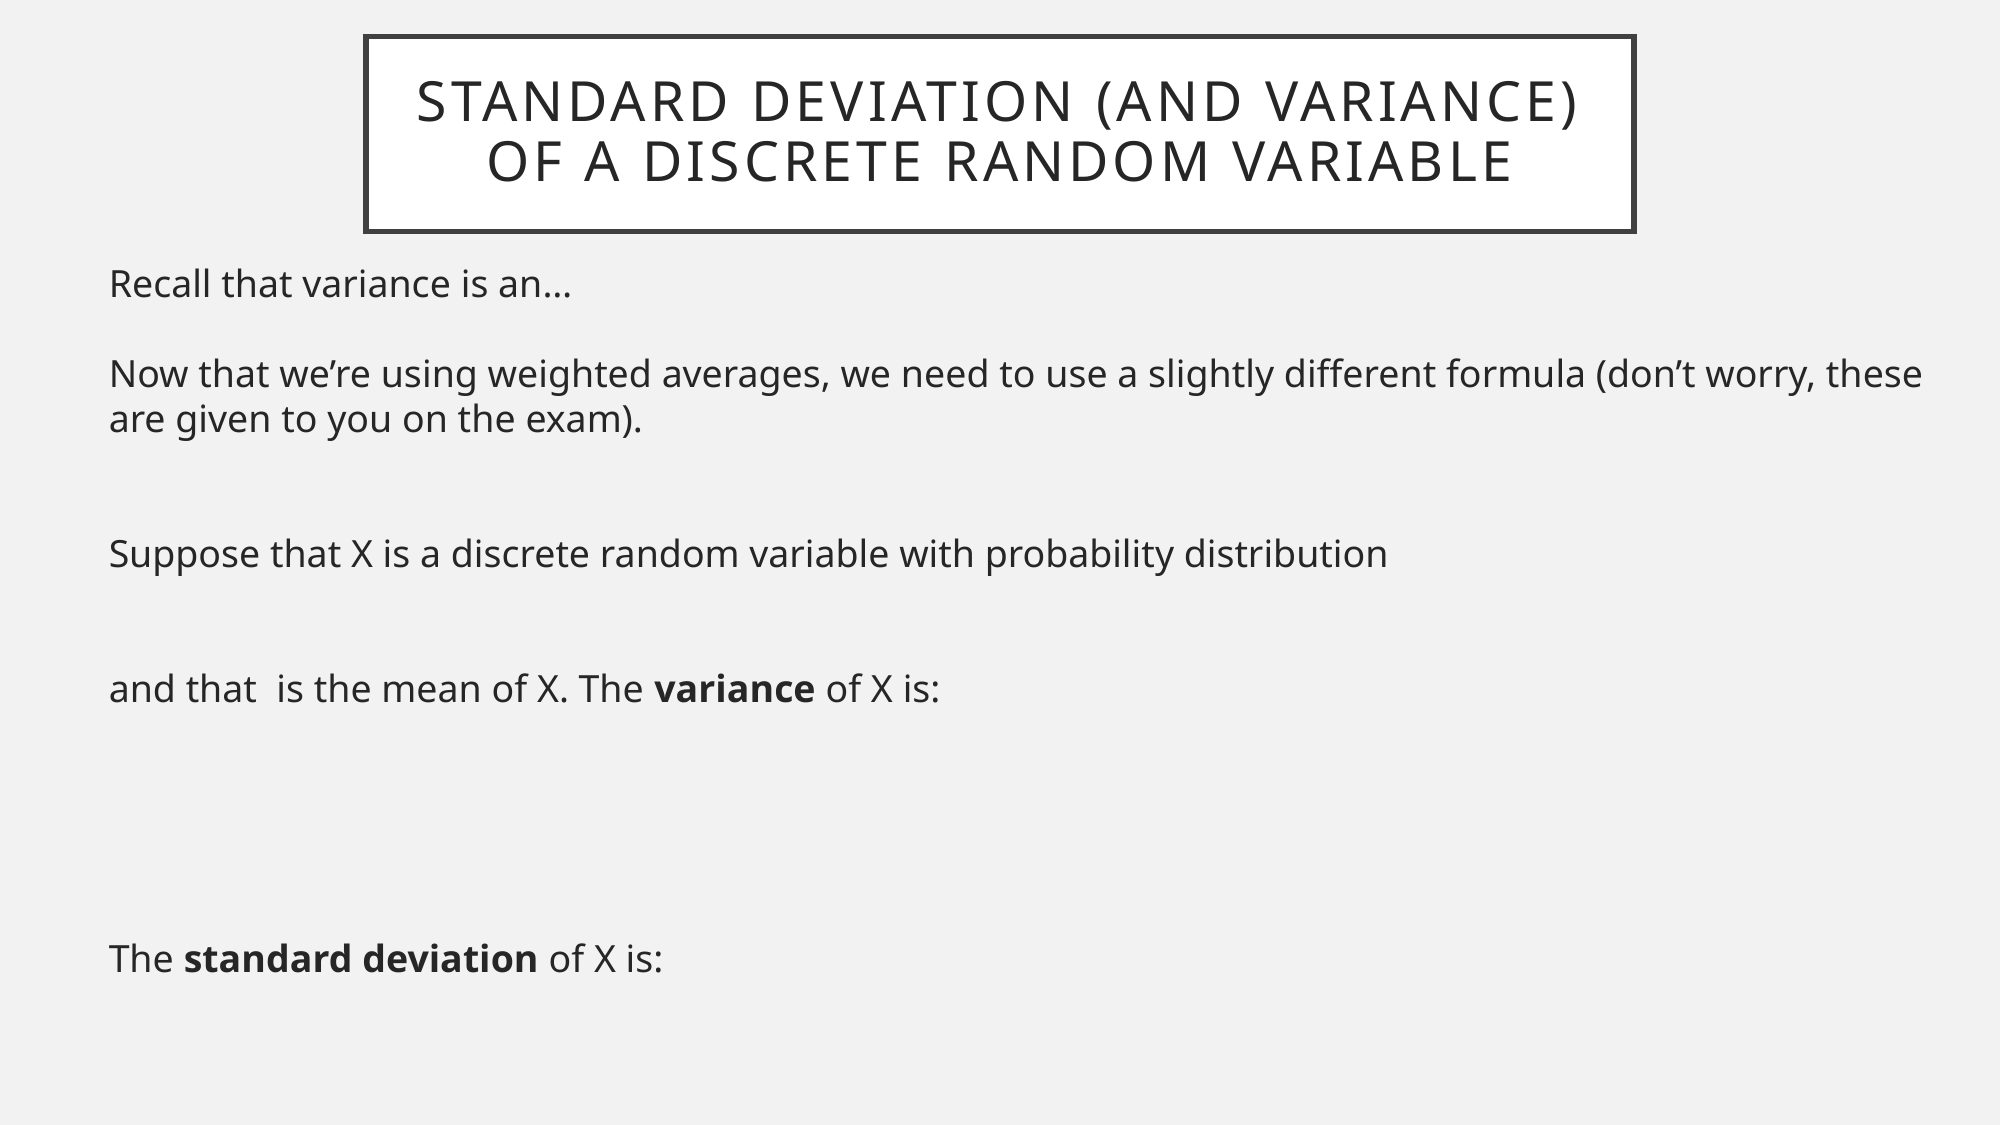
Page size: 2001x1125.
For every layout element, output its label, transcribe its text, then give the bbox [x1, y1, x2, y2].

title Standard deviation (and variance) of a discrete random variable [363, 34, 1637, 234]
